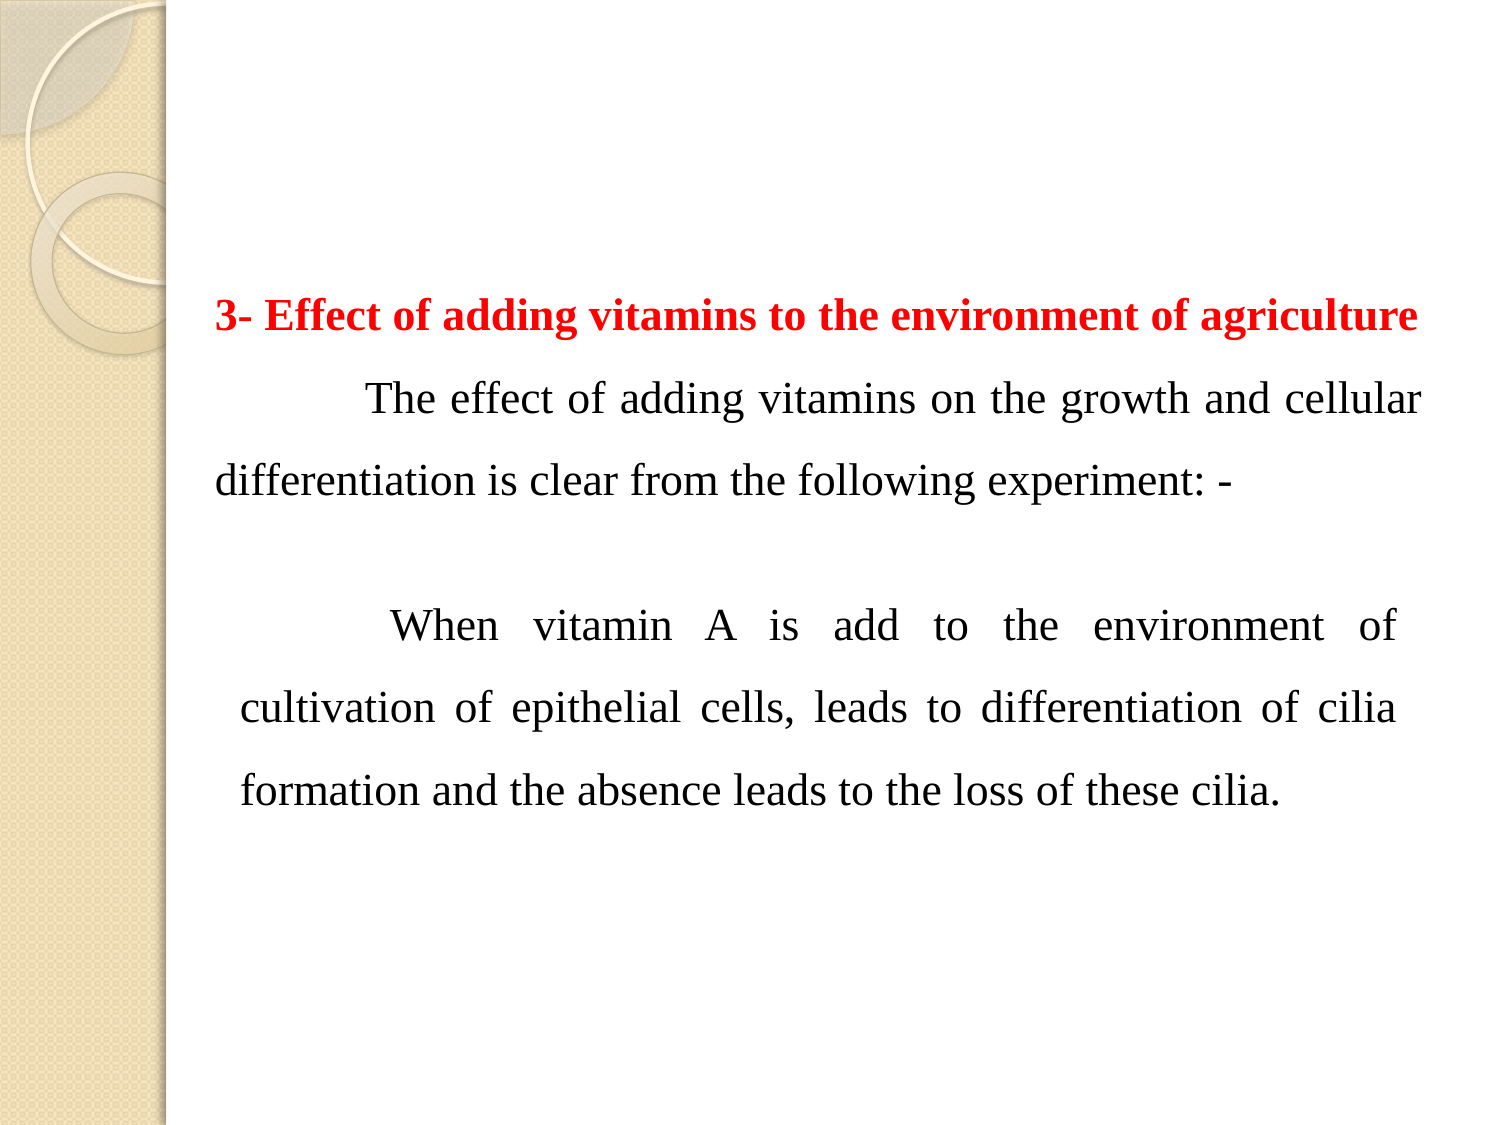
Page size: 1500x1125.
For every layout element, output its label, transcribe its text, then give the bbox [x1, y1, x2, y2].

text_box When vitamin A is add to the environment of cultivation of epithelial cells, leads to differentiation of cilia formation and the absence leads to the loss of these cilia. [224, 559, 1413, 822]
text_box 3- Effect of adding vitamins to the environment of agriculture The effect of adding vitamins on the growth and cellular differentiation is clear from the following experiment: - [200, 249, 1438, 512]
